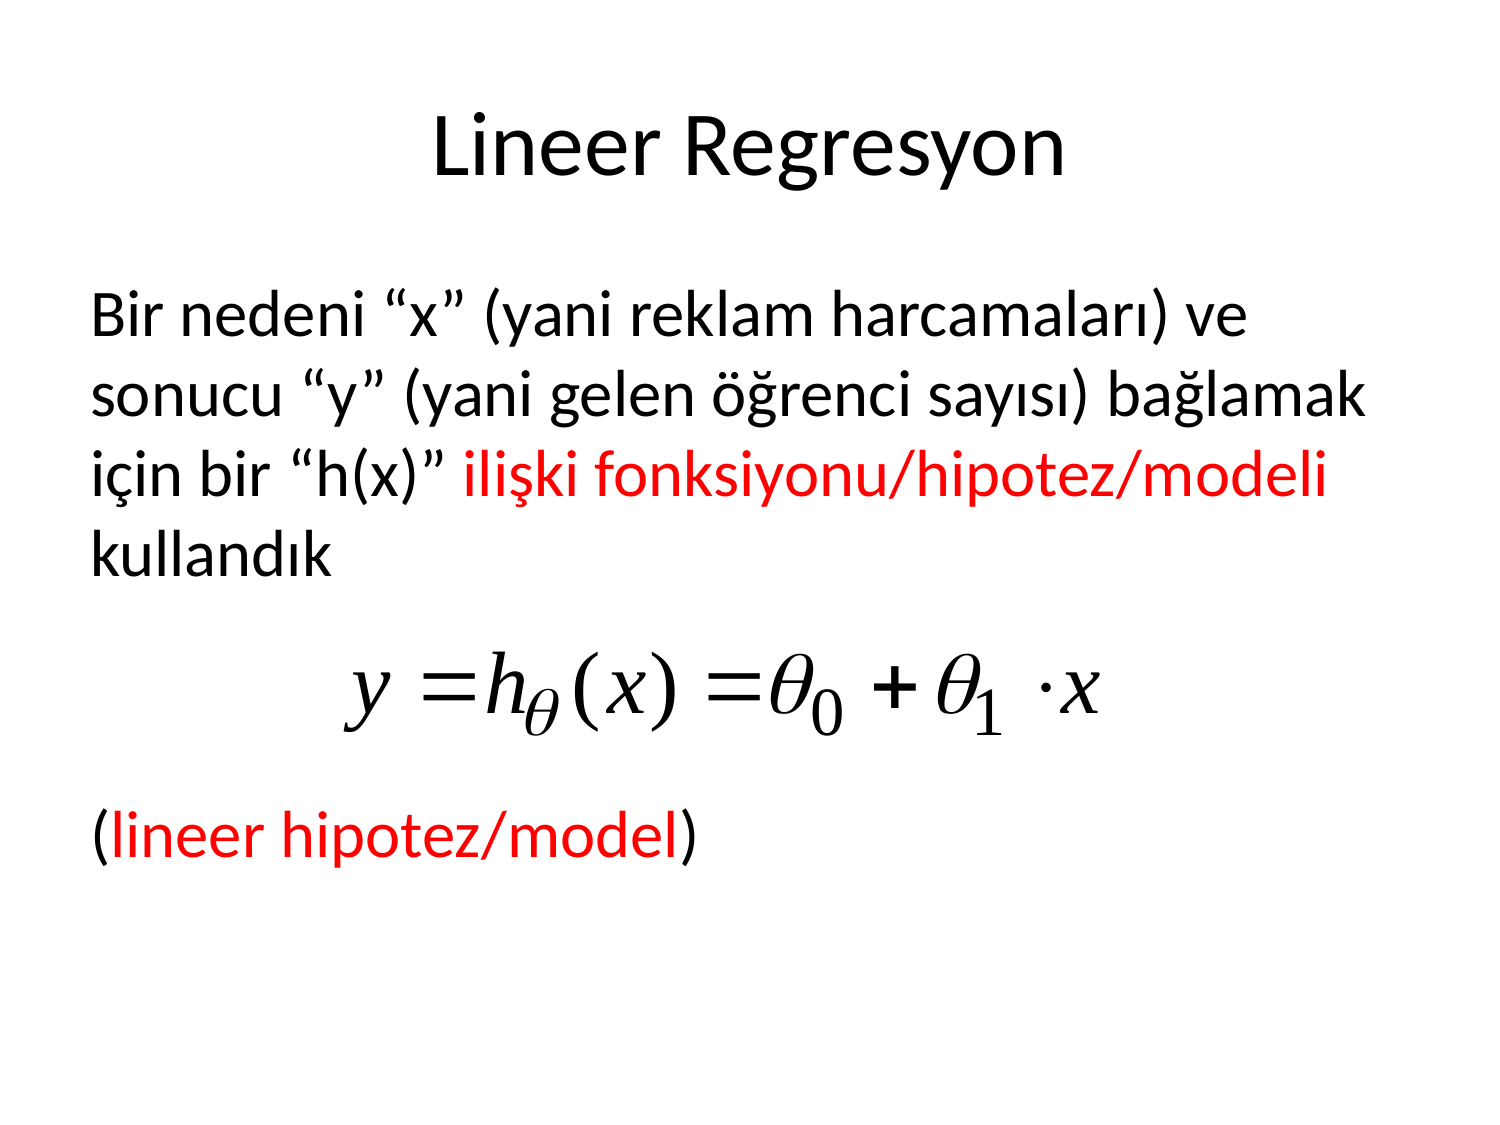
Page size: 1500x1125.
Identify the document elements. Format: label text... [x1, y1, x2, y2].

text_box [324, 624, 1121, 763]
title Lineer Regresyon [75, 45, 1425, 233]
list Bir nedeni “x” (yani reklam harcamaları) ve sonucu “y” (yani gelen öğrenci sayısı) bağlamak için bir “h(x)” ilişki fonksiyonu/hipotez/modeli kullandık (lineer hipotez/model) [75, 262, 1425, 1005]
